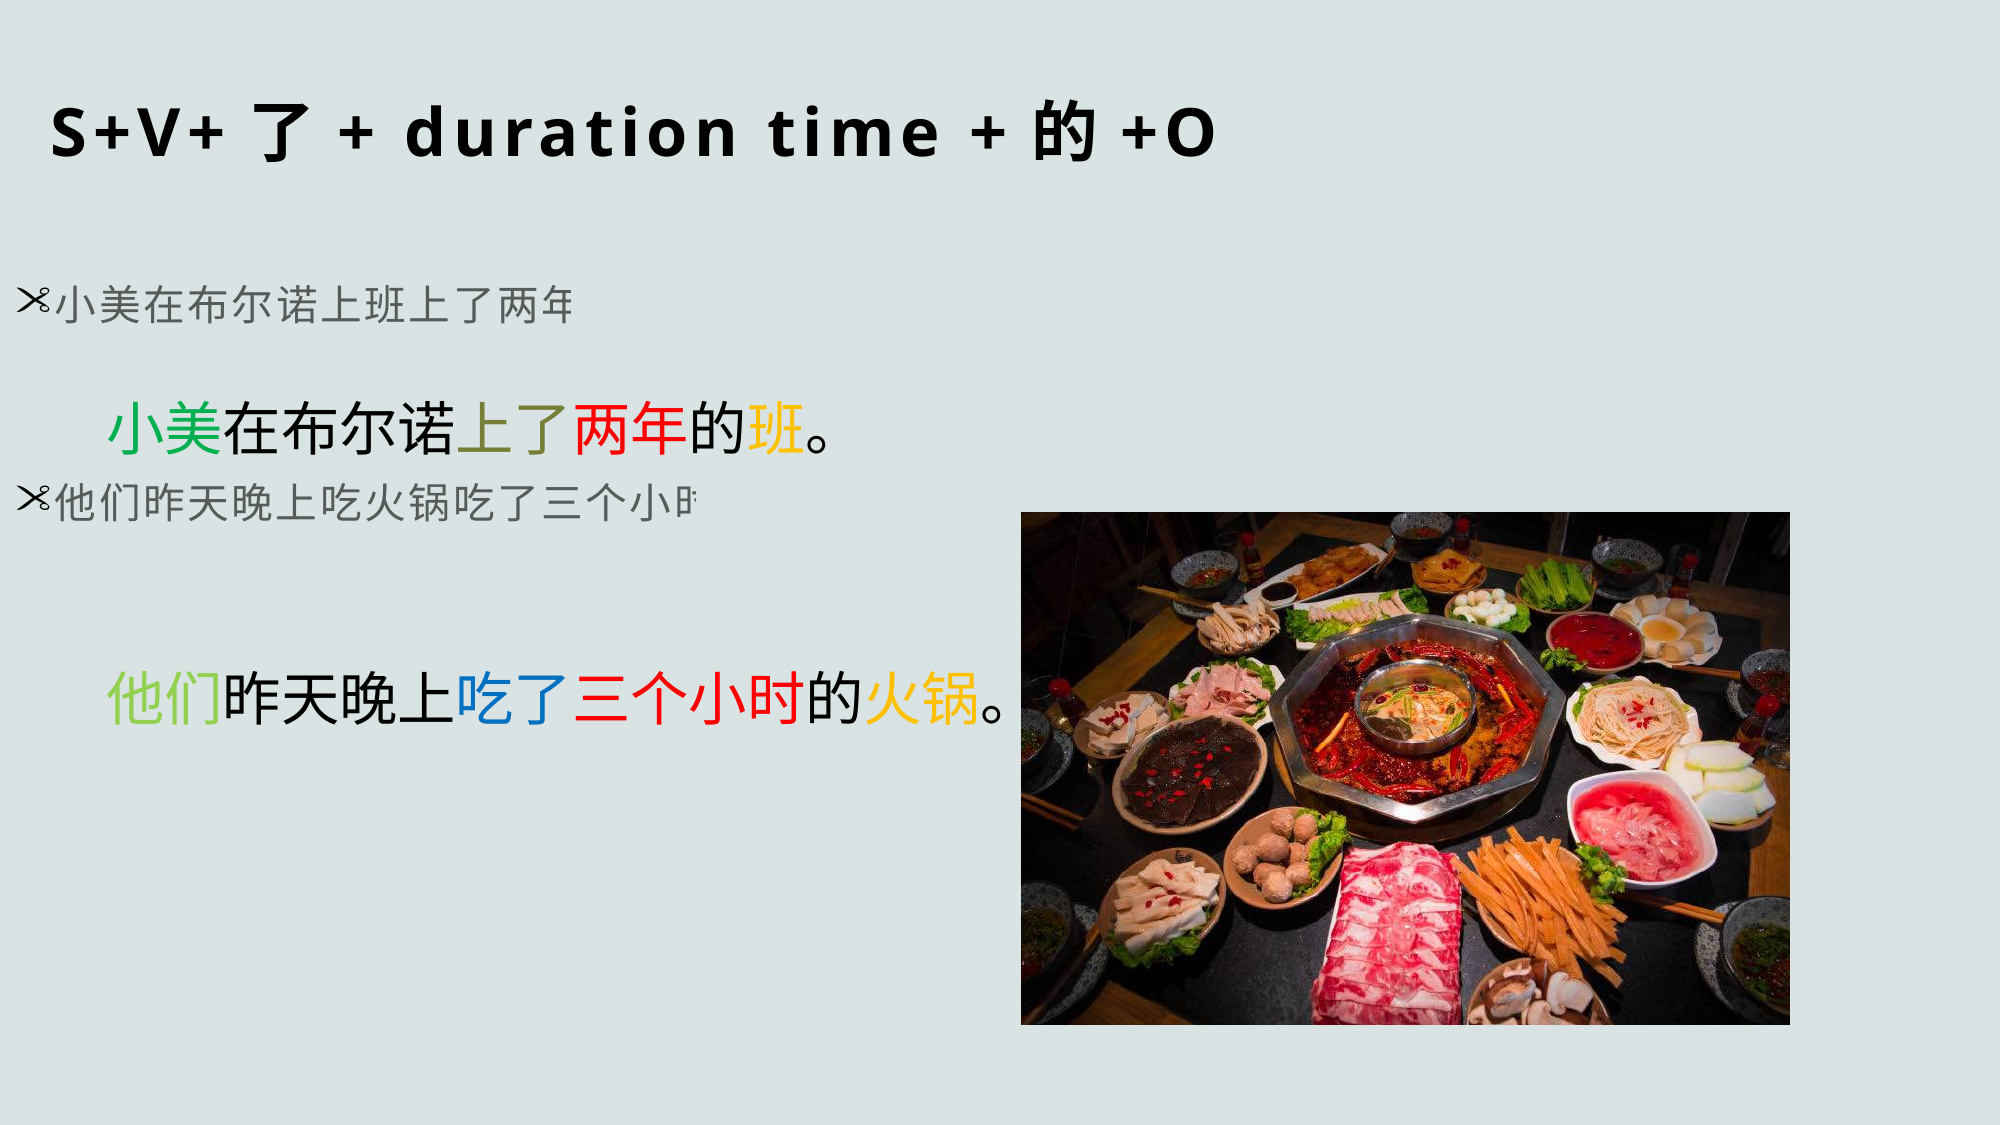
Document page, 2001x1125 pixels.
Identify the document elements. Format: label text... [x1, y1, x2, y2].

title S+V+了+ duration time +的+O [35, 26, 1761, 244]
text_box 他们昨天晚上吃了三个小时的火锅。 [91, 654, 1020, 740]
text_box 小美在布尔诺上了两年的班。 [91, 384, 931, 470]
list 小美在布尔诺上班上了两年。 他们昨天晚上吃火锅吃了三个小时。 [0, 277, 1725, 992]
picture [1020, 512, 1790, 1025]
